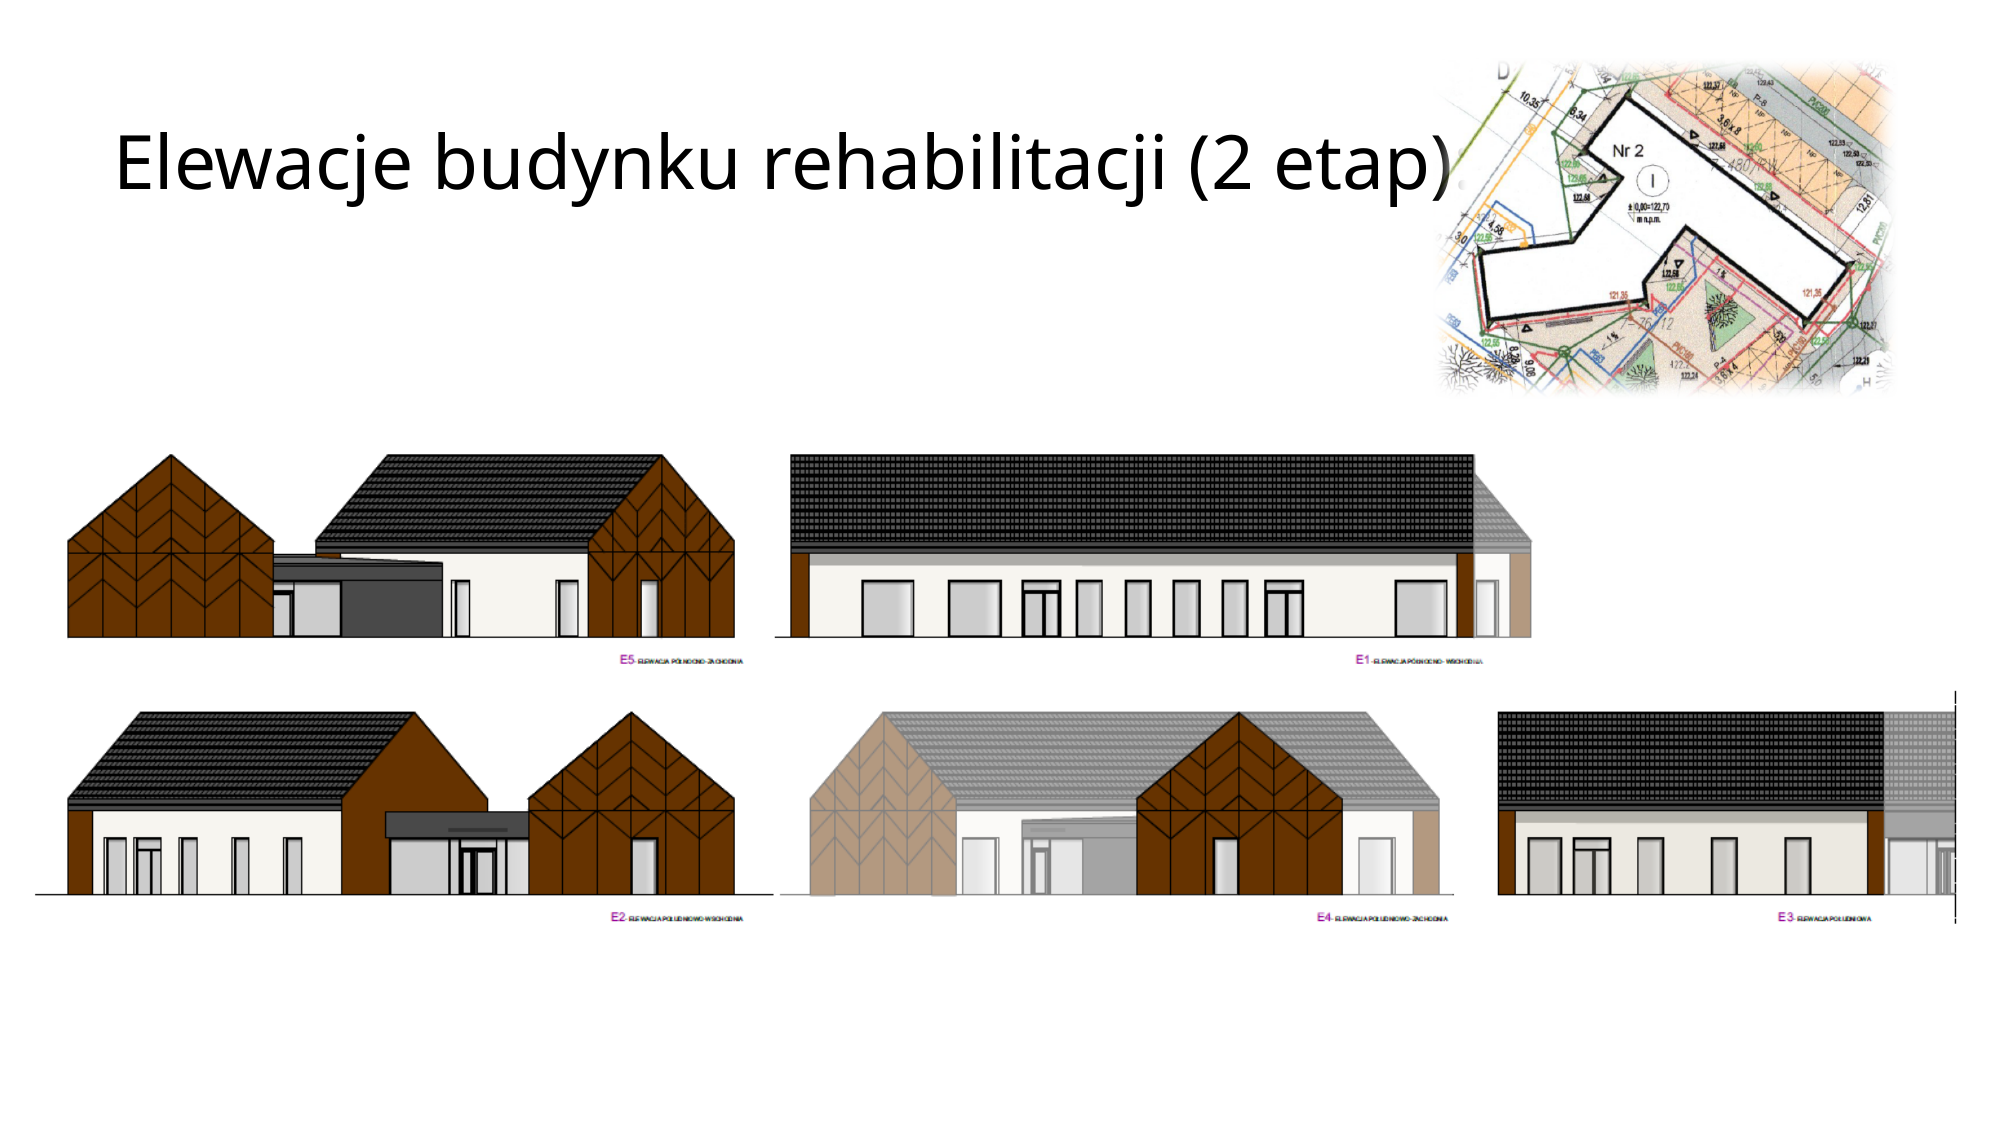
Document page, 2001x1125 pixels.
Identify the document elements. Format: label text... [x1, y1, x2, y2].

picture [1432, 57, 1899, 400]
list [12, 413, 1964, 942]
title Elewacje budynku rehabilitacji (2 etap): [98, 89, 1432, 243]
